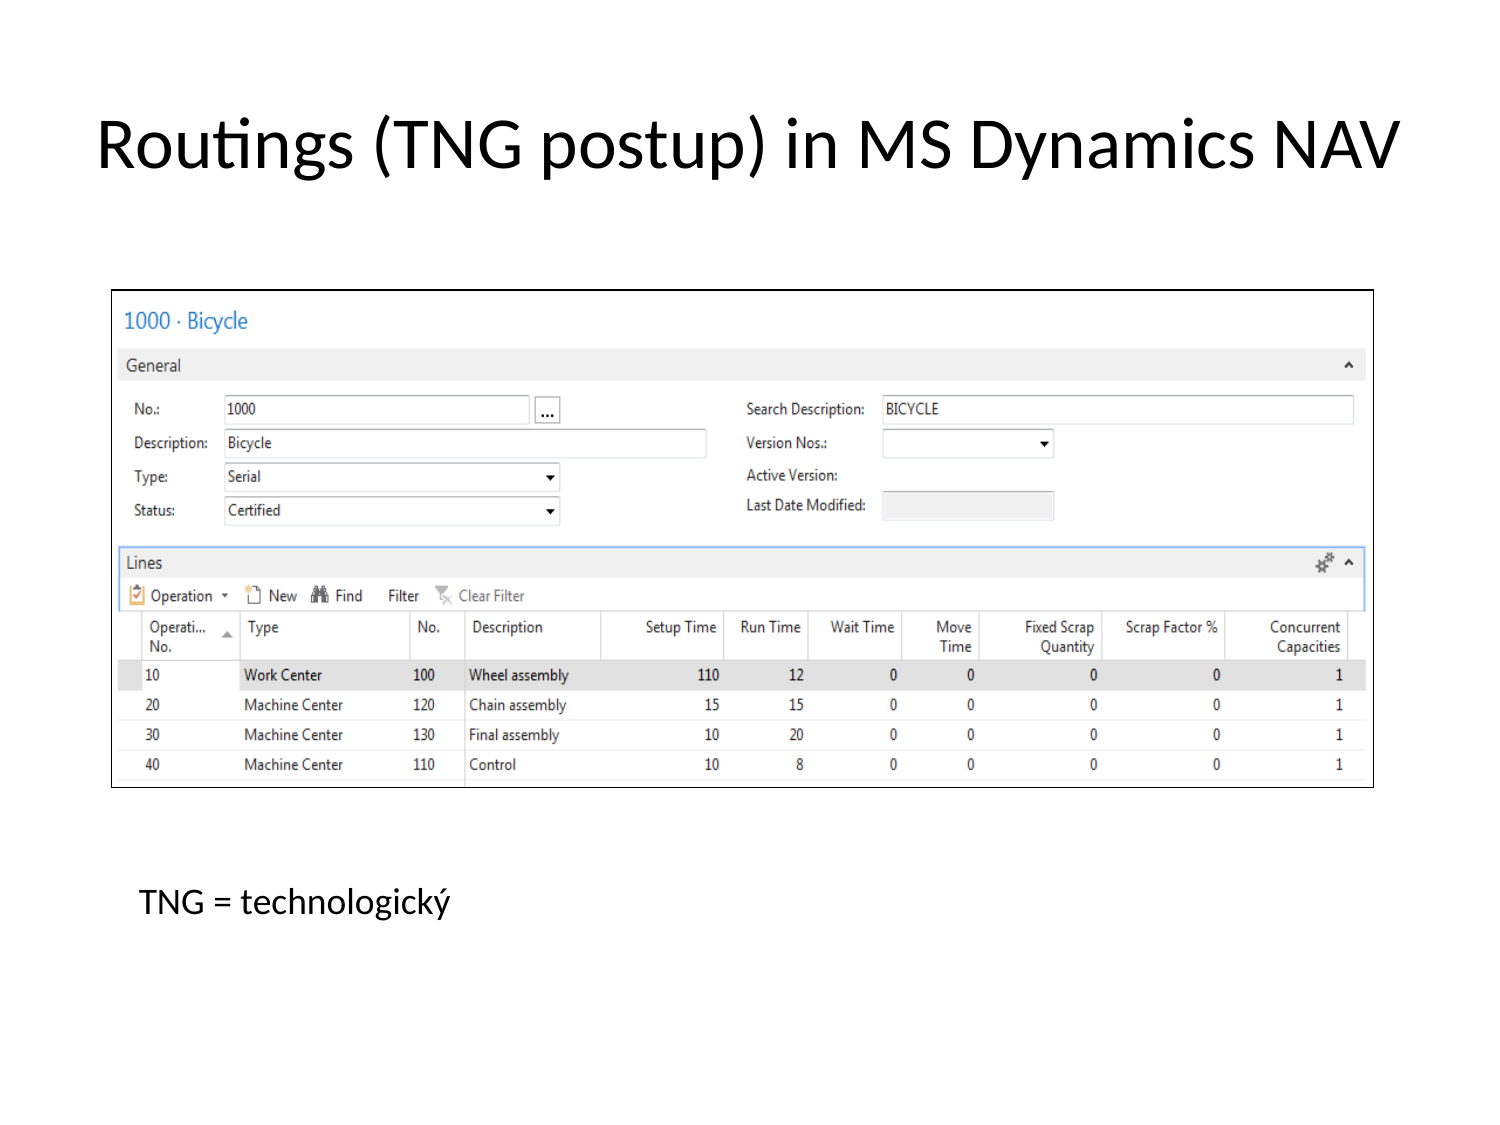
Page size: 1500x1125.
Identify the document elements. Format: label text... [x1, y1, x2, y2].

text_box TNG = technologický [123, 869, 491, 930]
title Routings (TNG postup) in MS Dynamics NAV [75, 45, 1425, 233]
picture [111, 290, 1374, 788]
